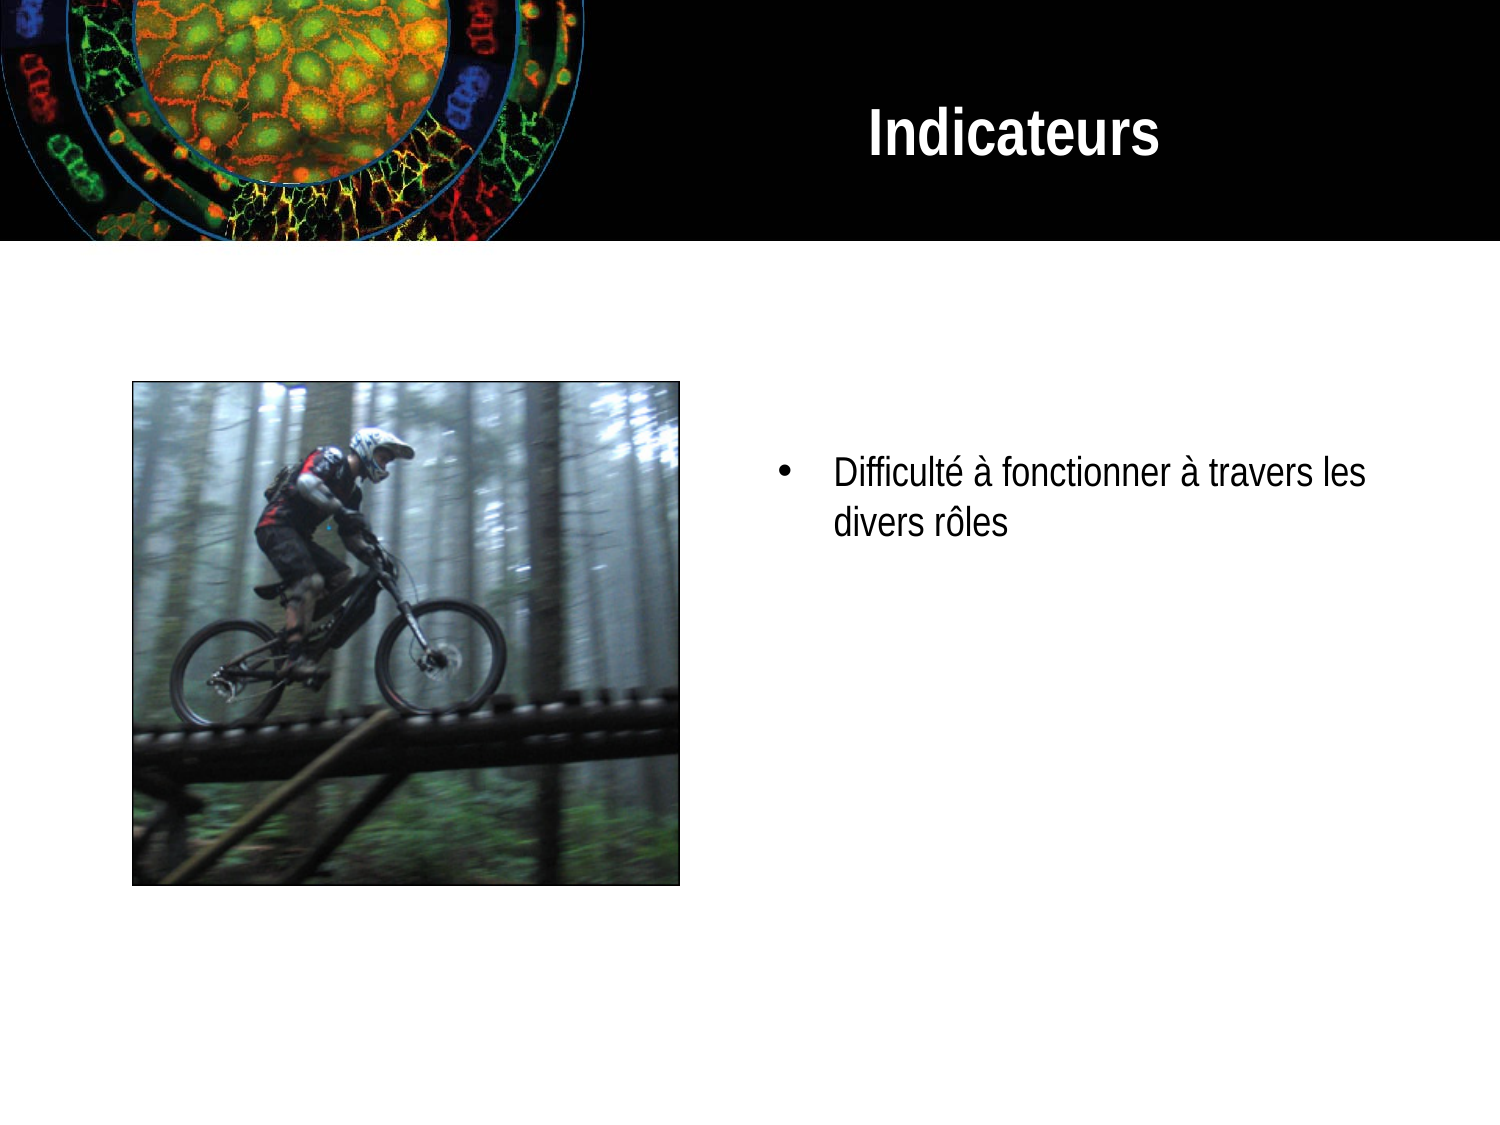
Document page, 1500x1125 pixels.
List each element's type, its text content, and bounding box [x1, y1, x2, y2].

picture [0, 0, 1500, 905]
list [132, 381, 680, 887]
list Difficulté à fonctionner à travers les divers rôles [762, 262, 1425, 1005]
title Indicateurs [507, 34, 1500, 223]
